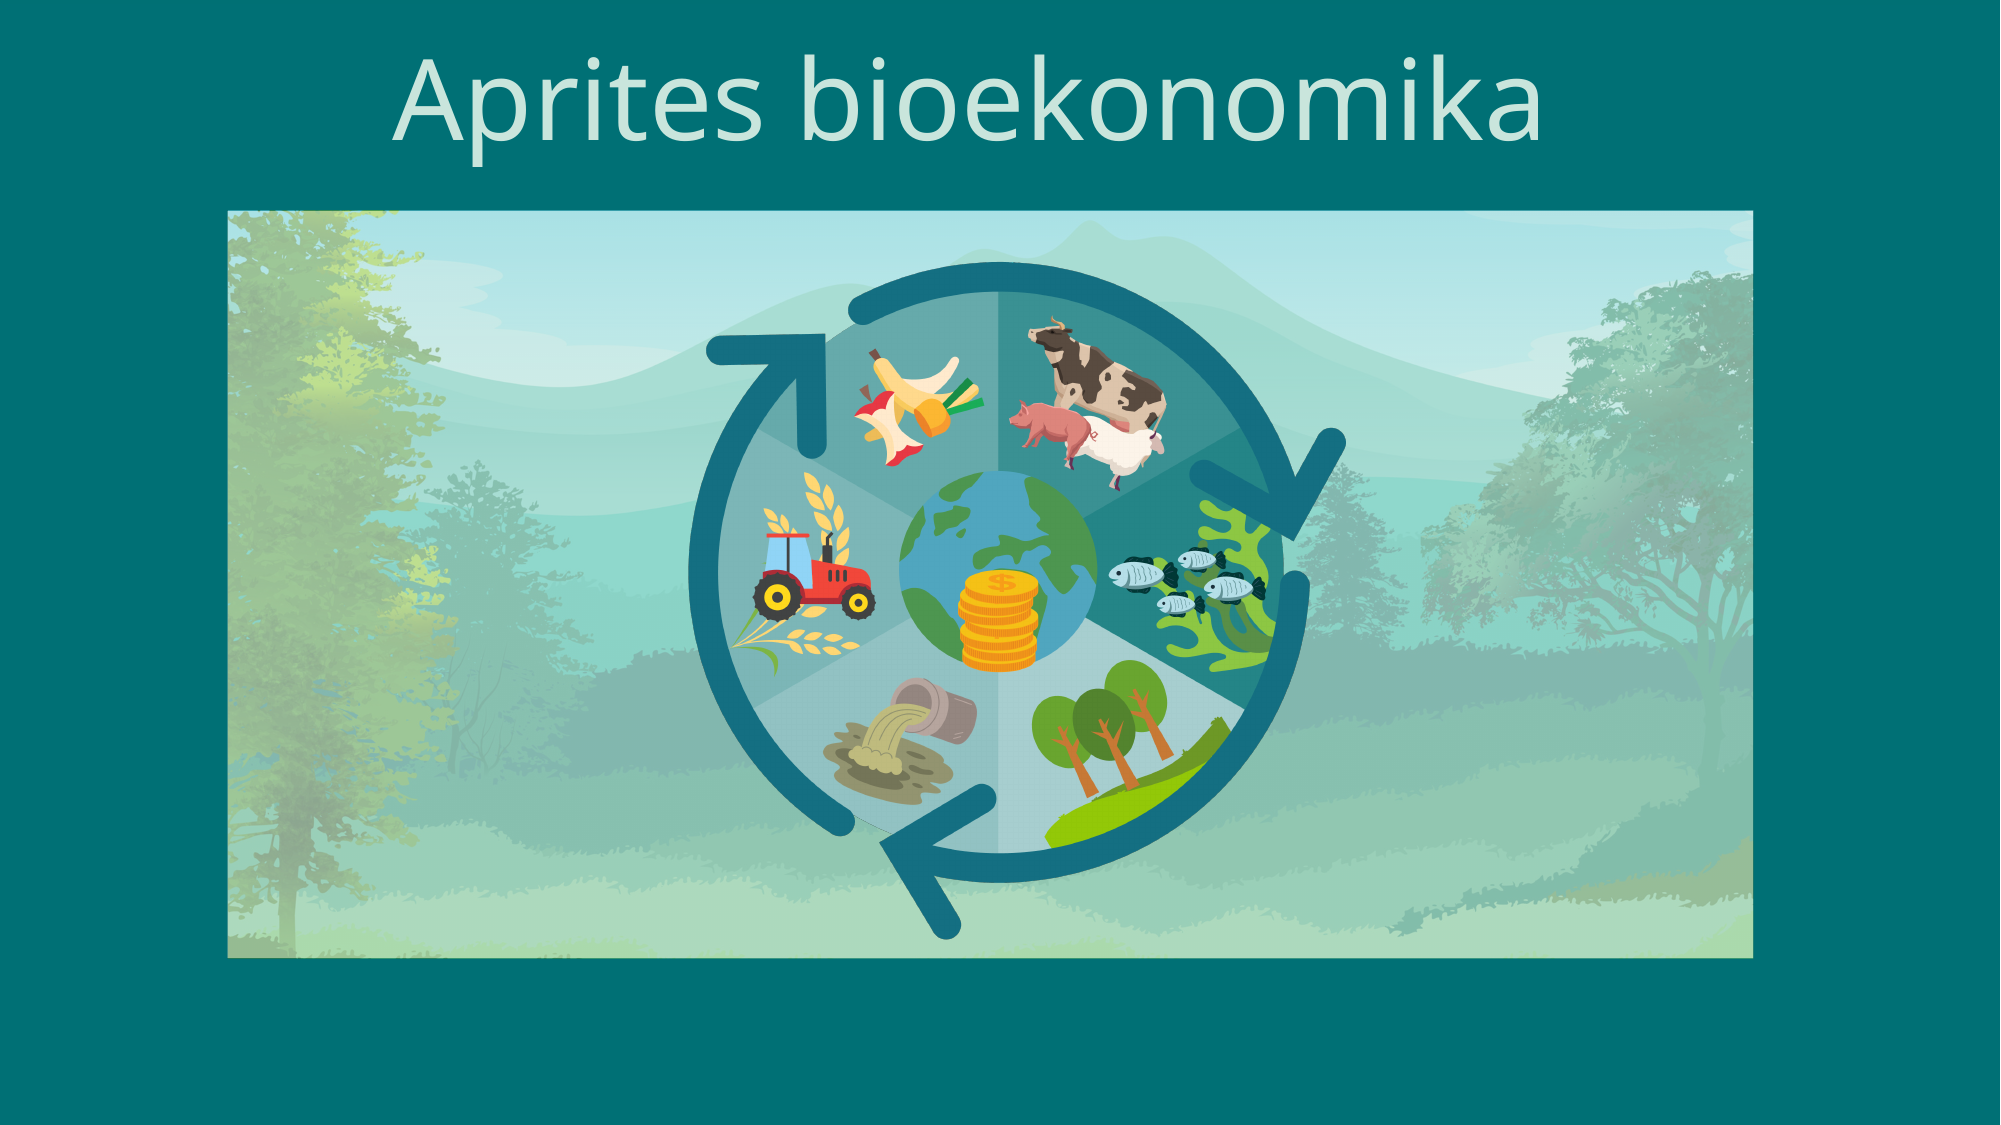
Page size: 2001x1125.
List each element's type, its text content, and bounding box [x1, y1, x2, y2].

picture [227, 210, 1754, 959]
text_box Aprites bioekonomika [392, 32, 2000, 163]
